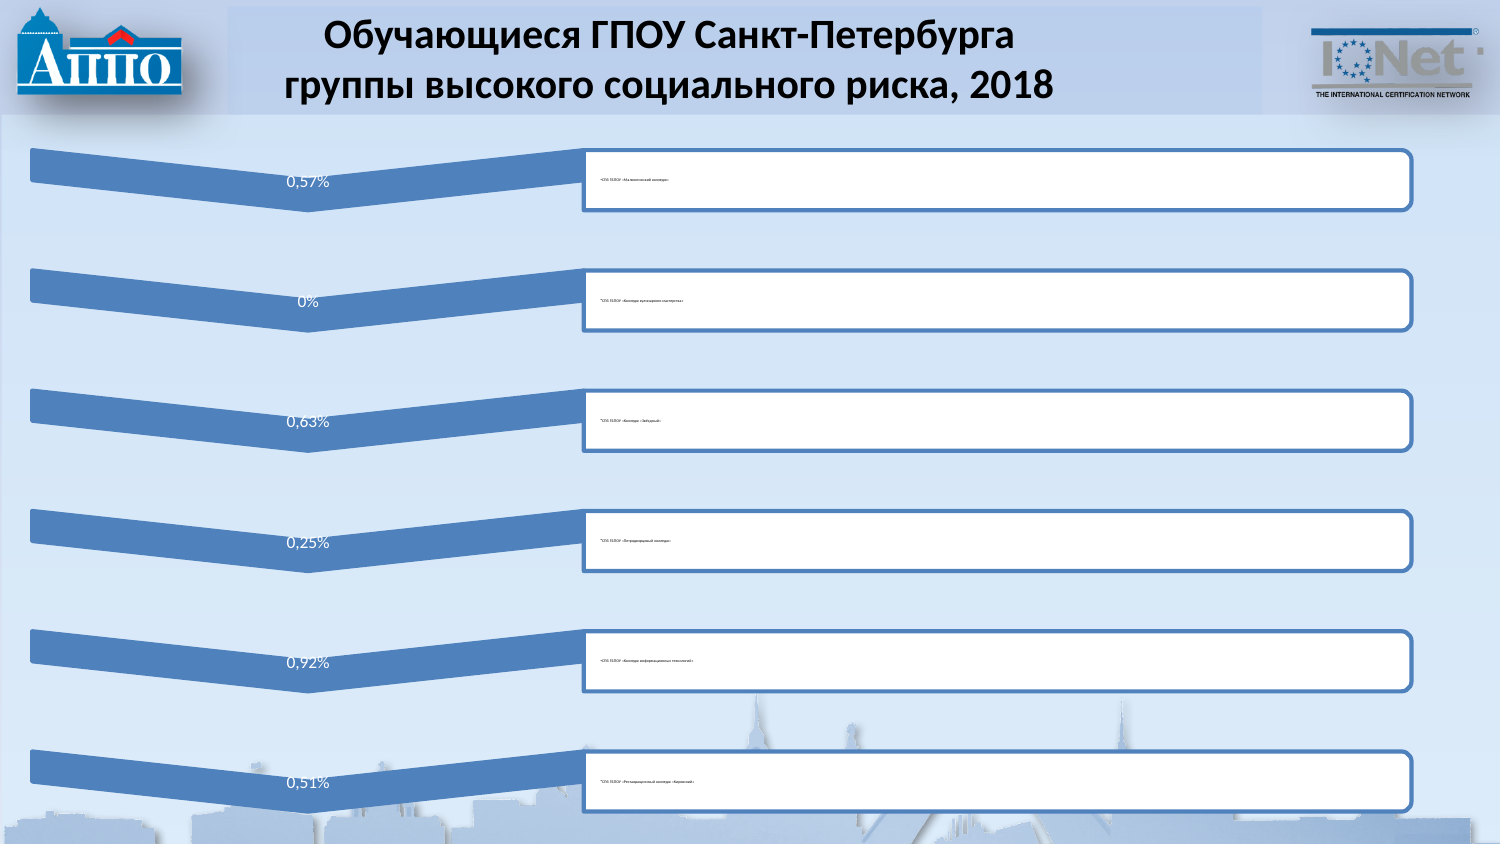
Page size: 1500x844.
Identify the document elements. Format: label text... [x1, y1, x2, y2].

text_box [31, 149, 1412, 812]
picture [10, 2, 188, 101]
picture [1305, 25, 1484, 101]
text_box Обучающиеся ГПОУ Санкт-Петербурга группы высокого социального риска, 2018 [252, 0, 1087, 115]
